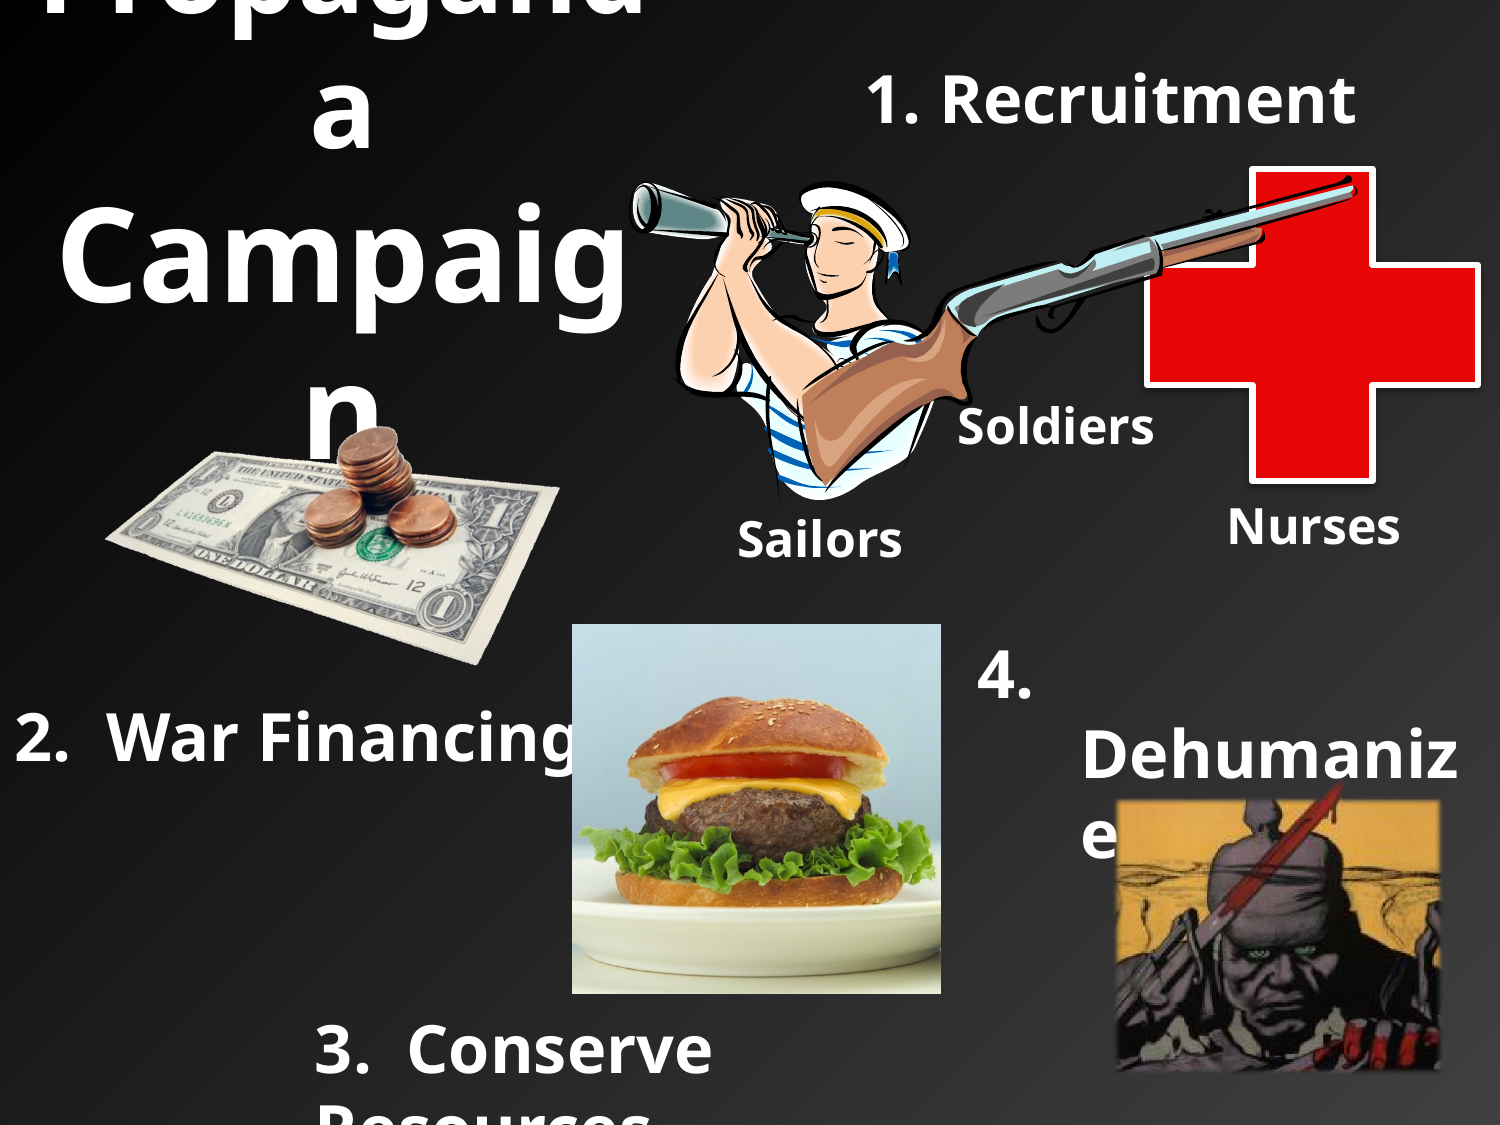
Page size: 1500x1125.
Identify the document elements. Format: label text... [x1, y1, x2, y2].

text_box 2. War Financing [200, 721, 566, 783]
picture [77, 326, 942, 994]
picture [1112, 766, 1444, 1076]
text_box 2. War Financing [0, 687, 188, 783]
picture [624, 149, 1350, 516]
title Propaganda Campaign [12, 12, 675, 375]
text_box [1355, 166, 1481, 484]
text_box Sailors [722, 514, 919, 575]
text_box 1. Recruitment [849, 49, 1413, 145]
text_box 4. Dehumanize the enemy [962, 624, 1500, 880]
text_box Nurses [1211, 487, 1417, 563]
text_box 3. Conserve Resources [299, 999, 1063, 1125]
